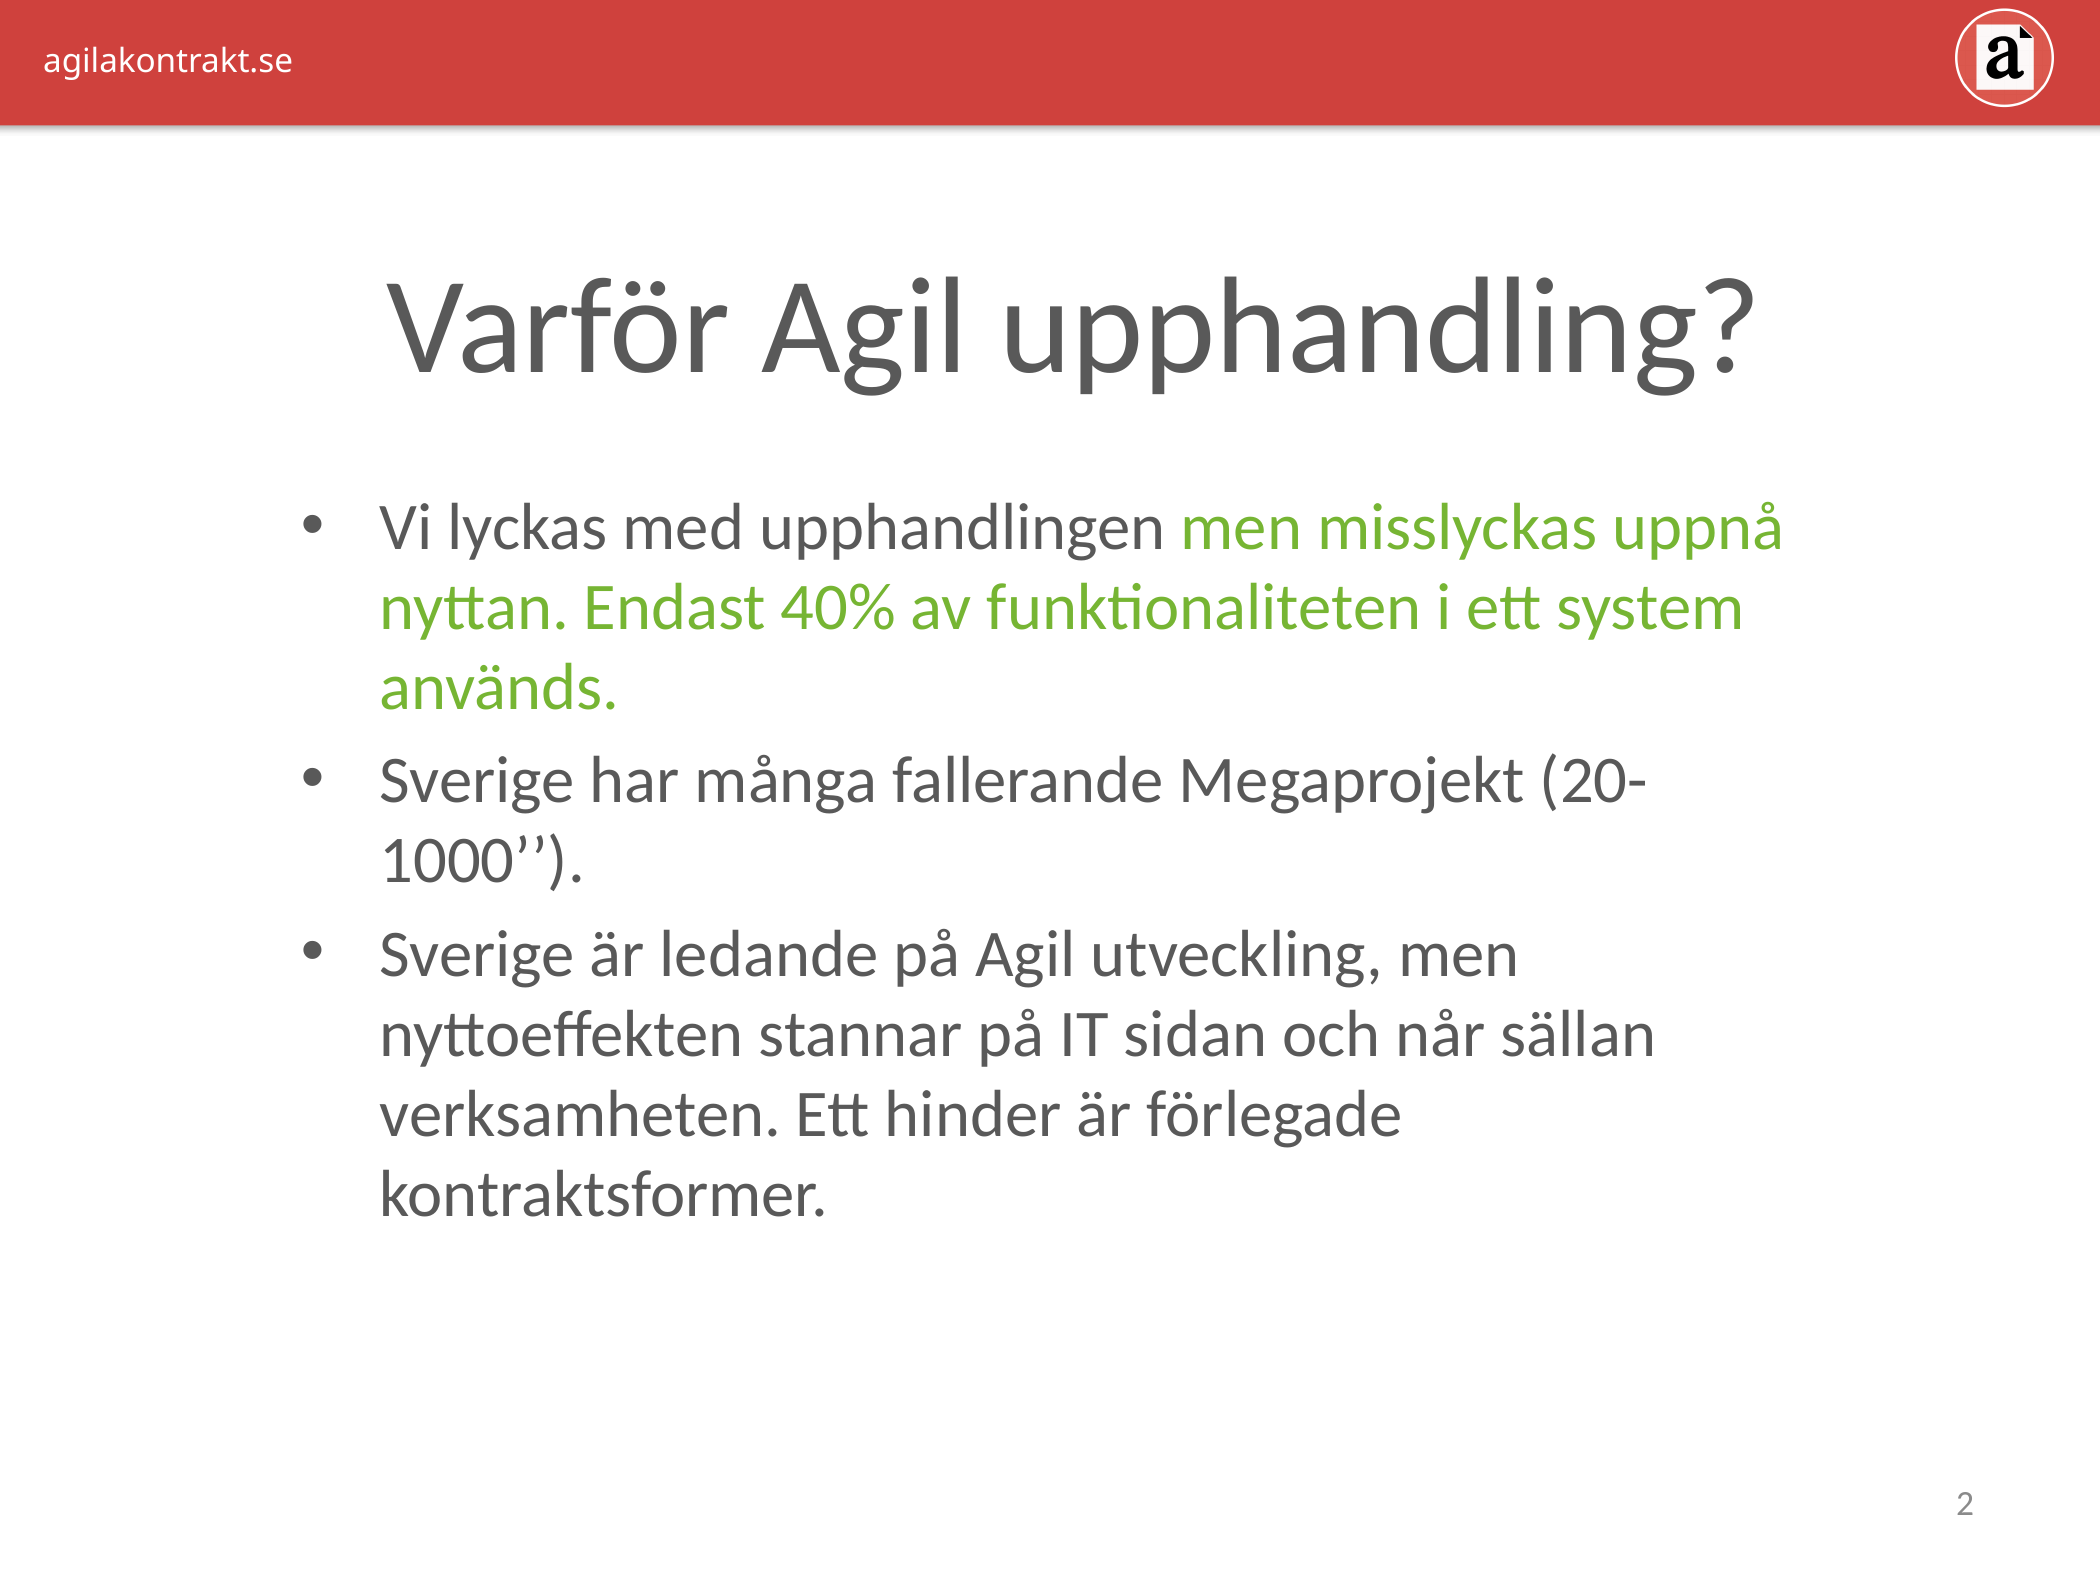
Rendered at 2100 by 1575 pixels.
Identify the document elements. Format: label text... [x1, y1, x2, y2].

list Vi lyckas med upphandlingen men misslyckas uppnå nyttan. Endast 40% av funktionaliteten i ett system används. Sverige har många fallerande Megaprojekt (20-1000’’). Sverige är ledande på Agil utveckling, men nyttoeffekten stannar på IT sidan och når sällan verksamheten. Ett hinder är förlegade kontraktsformer. [279, 472, 1838, 1512]
slide_number 2 [1505, 1459, 1995, 1544]
text_box agilakontrakt.se [28, 31, 309, 87]
title Varför Agil upphandling? [129, 150, 2020, 485]
picture [1953, 7, 2055, 109]
text_box [0, 0, 2100, 126]
